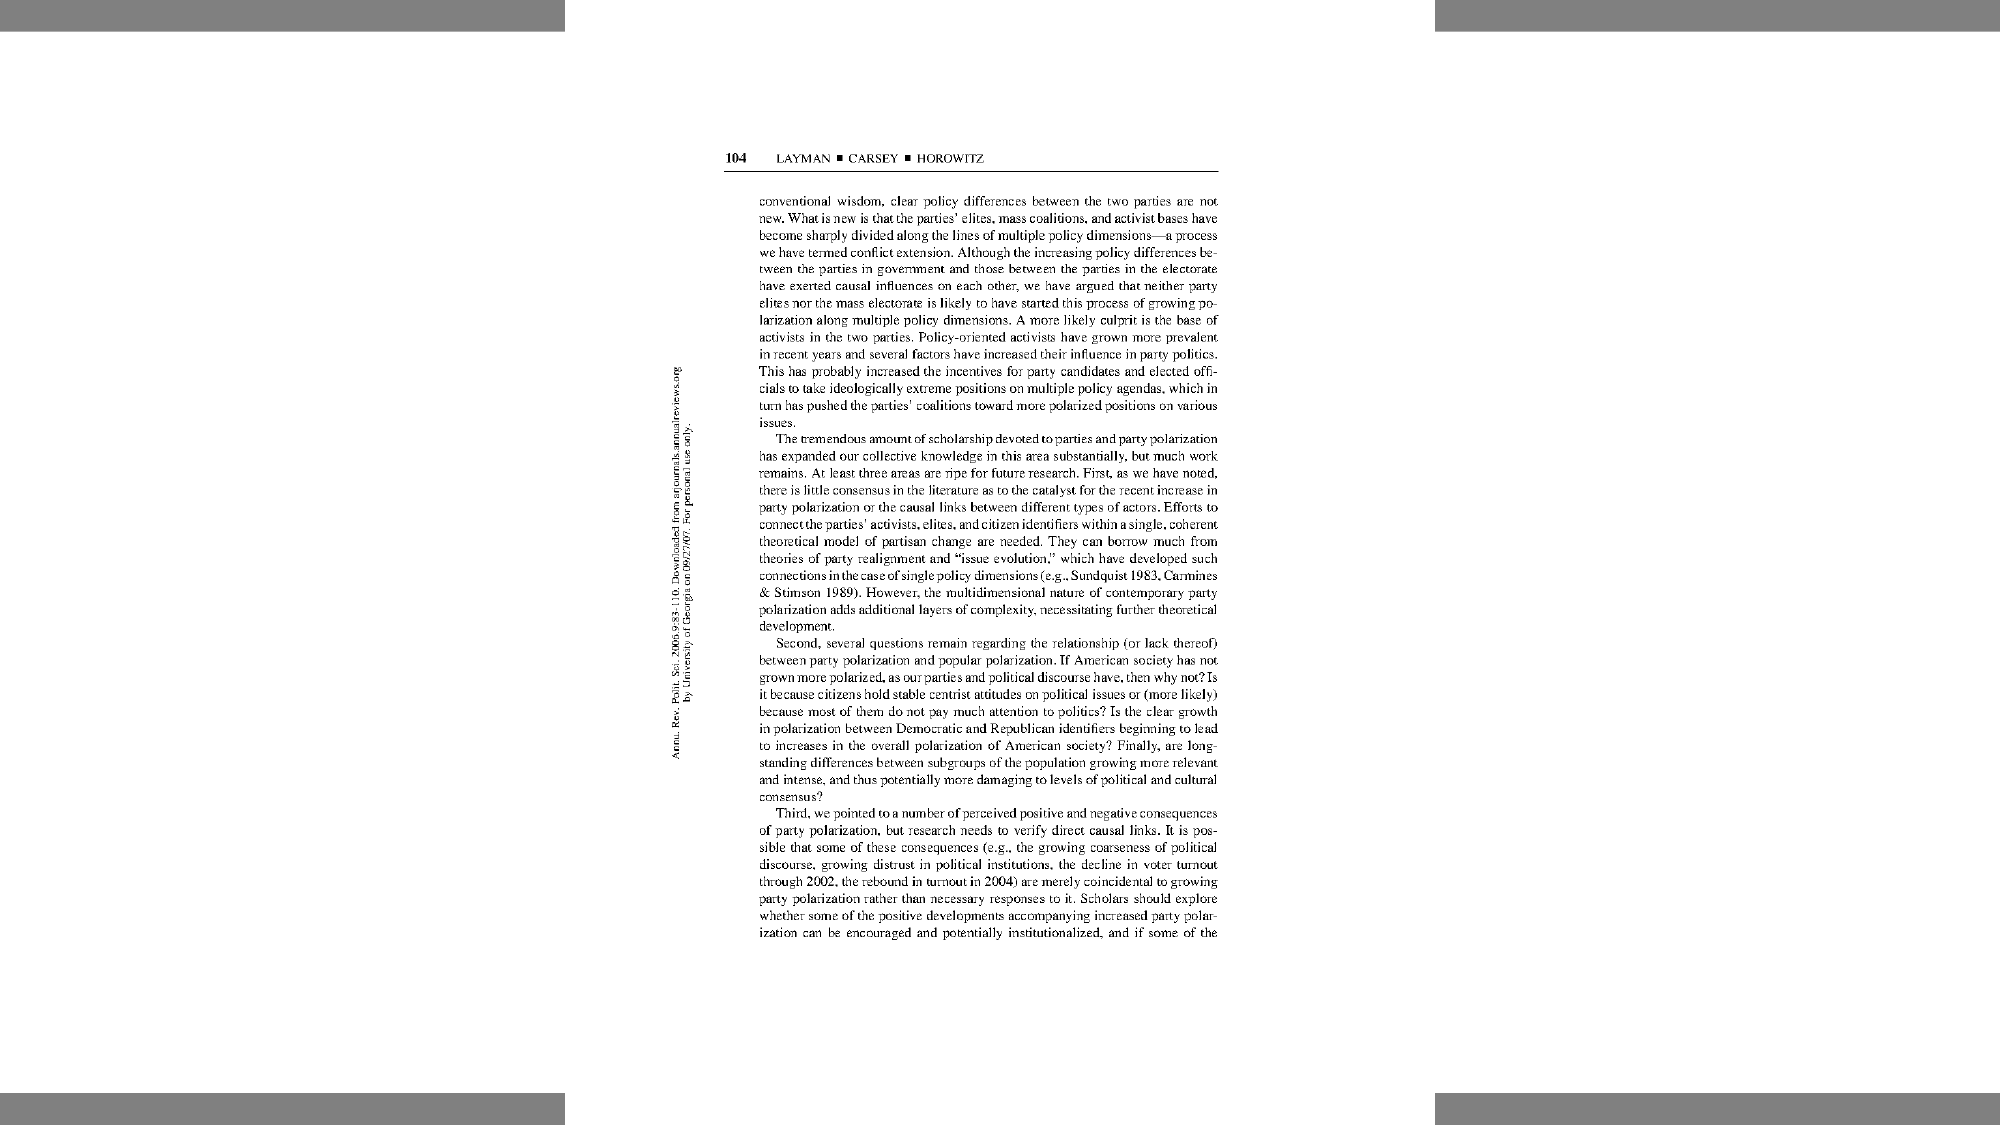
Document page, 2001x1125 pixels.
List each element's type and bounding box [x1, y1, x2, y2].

picture [565, 0, 1435, 1125]
